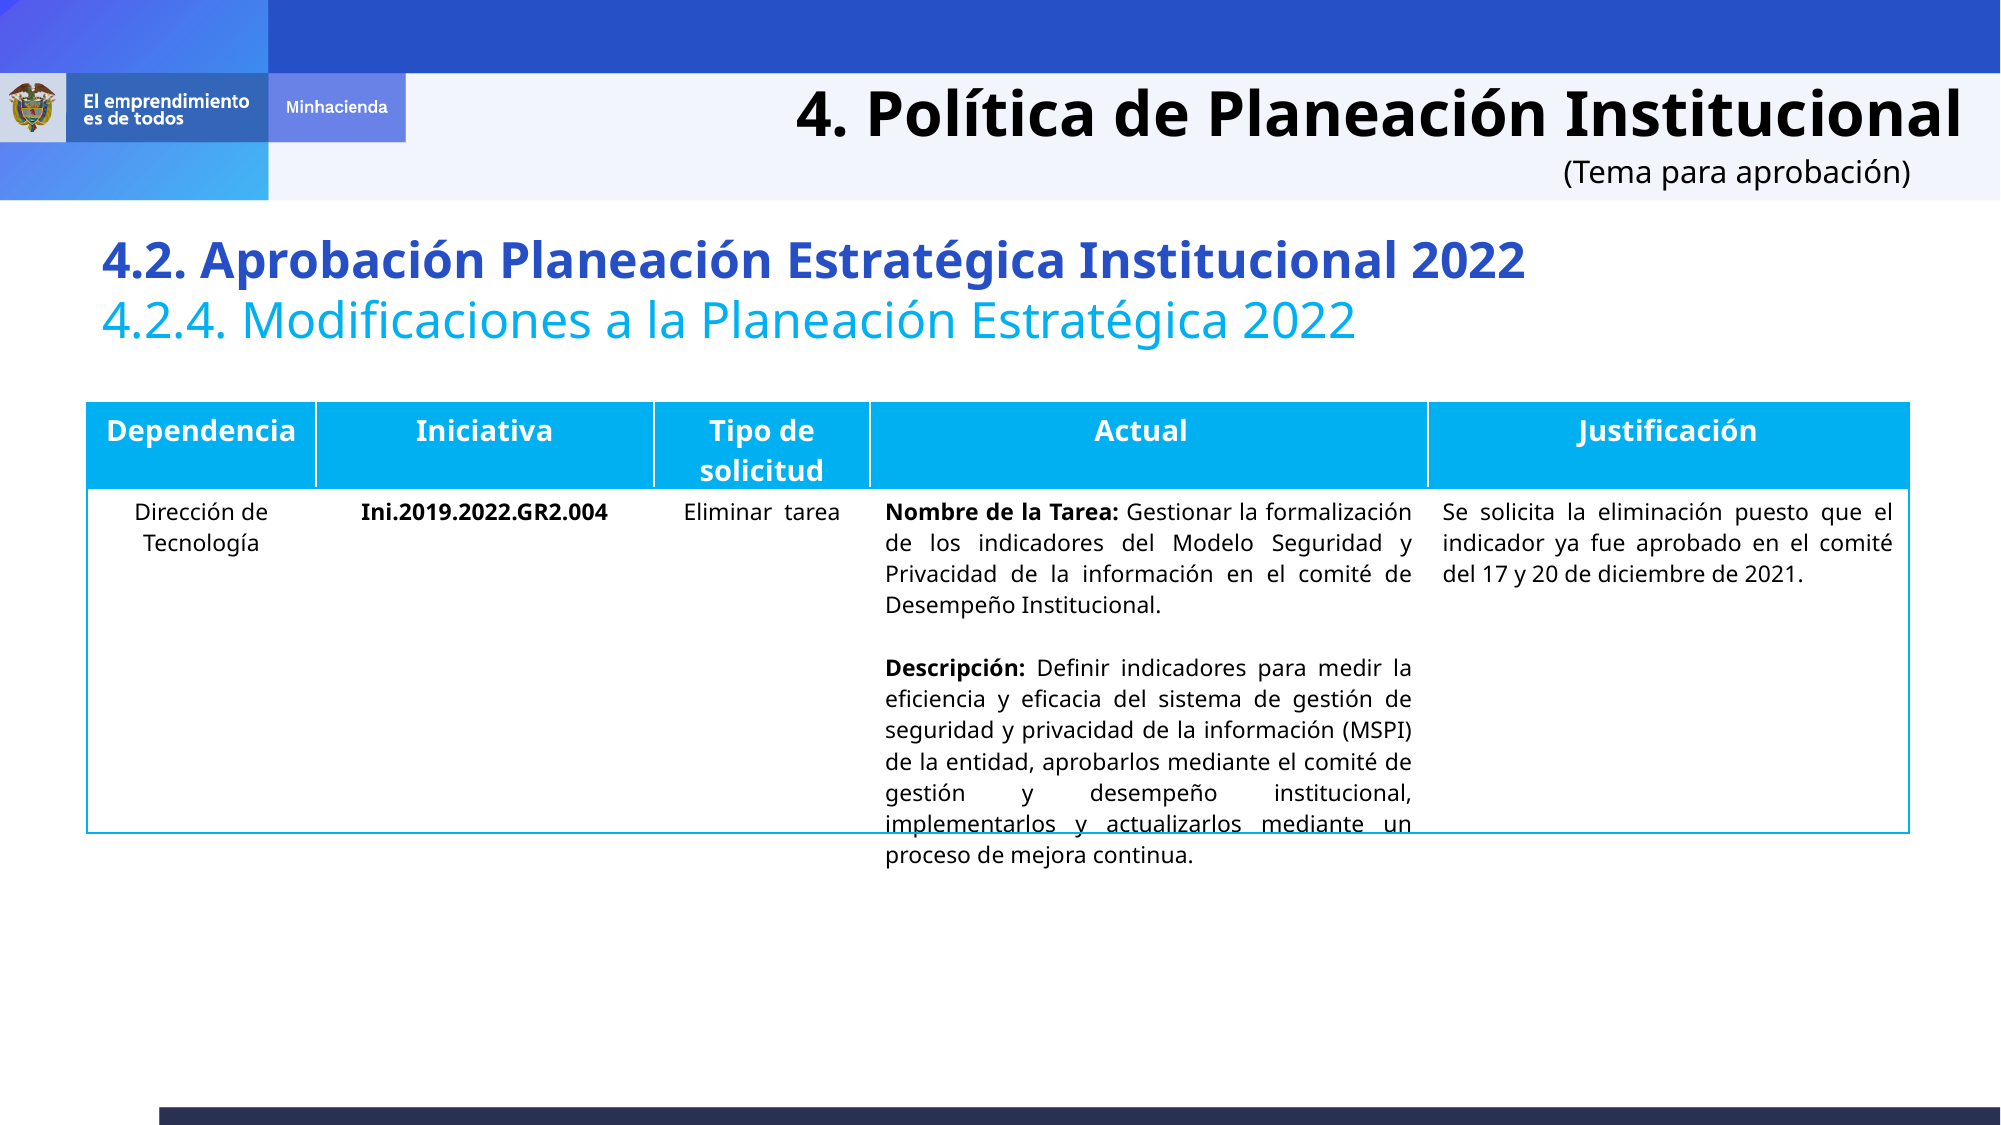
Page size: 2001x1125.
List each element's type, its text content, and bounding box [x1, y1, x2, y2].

table_cell Dirección de Tecnología [88, 489, 315, 832]
table_header Justificación [1429, 404, 1908, 487]
table_cell Ini.2019.2022.GR2.004 [317, 489, 653, 832]
table_header Iniciativa [317, 404, 653, 487]
table_cell Se solicita la eliminación puesto que el indicador ya fue aprobado en el comité del 17 y 20 de diciembre de 2021. [1429, 489, 1908, 832]
table_cell Nombre de la Tarea: Gestionar la formalización de los indicadores del Modelo Seguridad y Privacidad de la información en el comité de Desempeño Institucional. Descripción: Definir indicadores para medir la eficiencia y eficacia del sistema de gestión de seguridad y privacidad de la información (MSPI) de la entidad, aprobarlos mediante el comité de gestión y desempeño institucional, implementarlos y actualizarlos mediante un proceso de mejora continua. [871, 489, 1427, 832]
table_header Actual [871, 404, 1427, 487]
picture [0, 0, 2001, 1125]
table_cell Eliminar tarea [655, 489, 869, 832]
table_header Dependencia [88, 404, 315, 487]
text_box (Tema para aprobación) [1548, 156, 1927, 197]
table_header Tipo de solicitud [655, 404, 869, 487]
text_box 4.2. Aprobación Planeación Estratégica Institucional 2022 4.2.4. Modificaciones a la Planeación Estratégica 2022 [87, 221, 2000, 357]
text_box 4. Política de Planeación Institucional [573, 65, 1980, 156]
